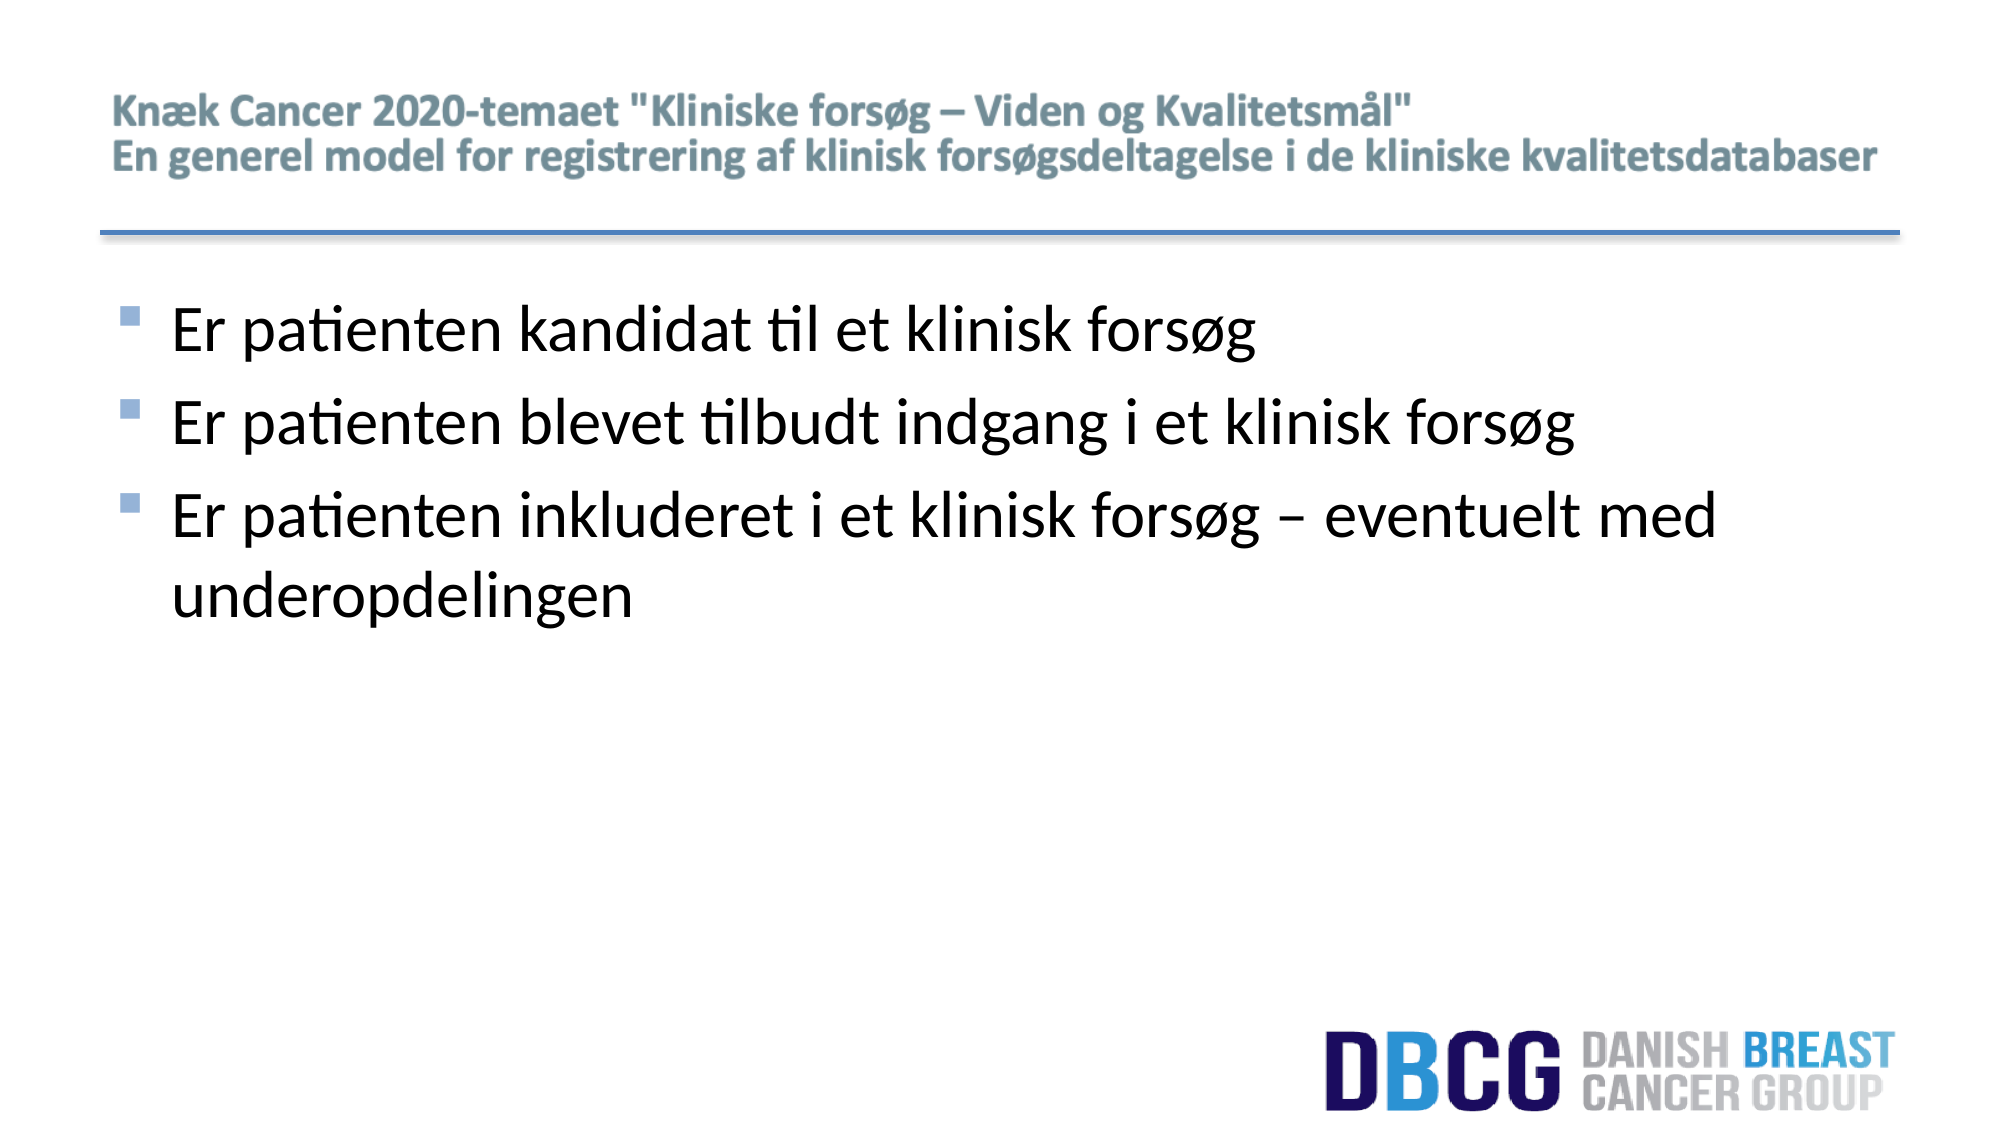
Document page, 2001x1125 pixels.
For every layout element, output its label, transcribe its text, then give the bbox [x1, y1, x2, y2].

picture [1322, 1027, 1900, 1116]
picture [99, 71, 1913, 196]
list Er patienten kandidat til et klinisk forsøg Er patienten blevet tilbudt indgang i et klinisk forsøg Er patienten inkluderet i et klinisk forsøg – eventuelt med underopdelingen [99, 277, 1900, 1020]
